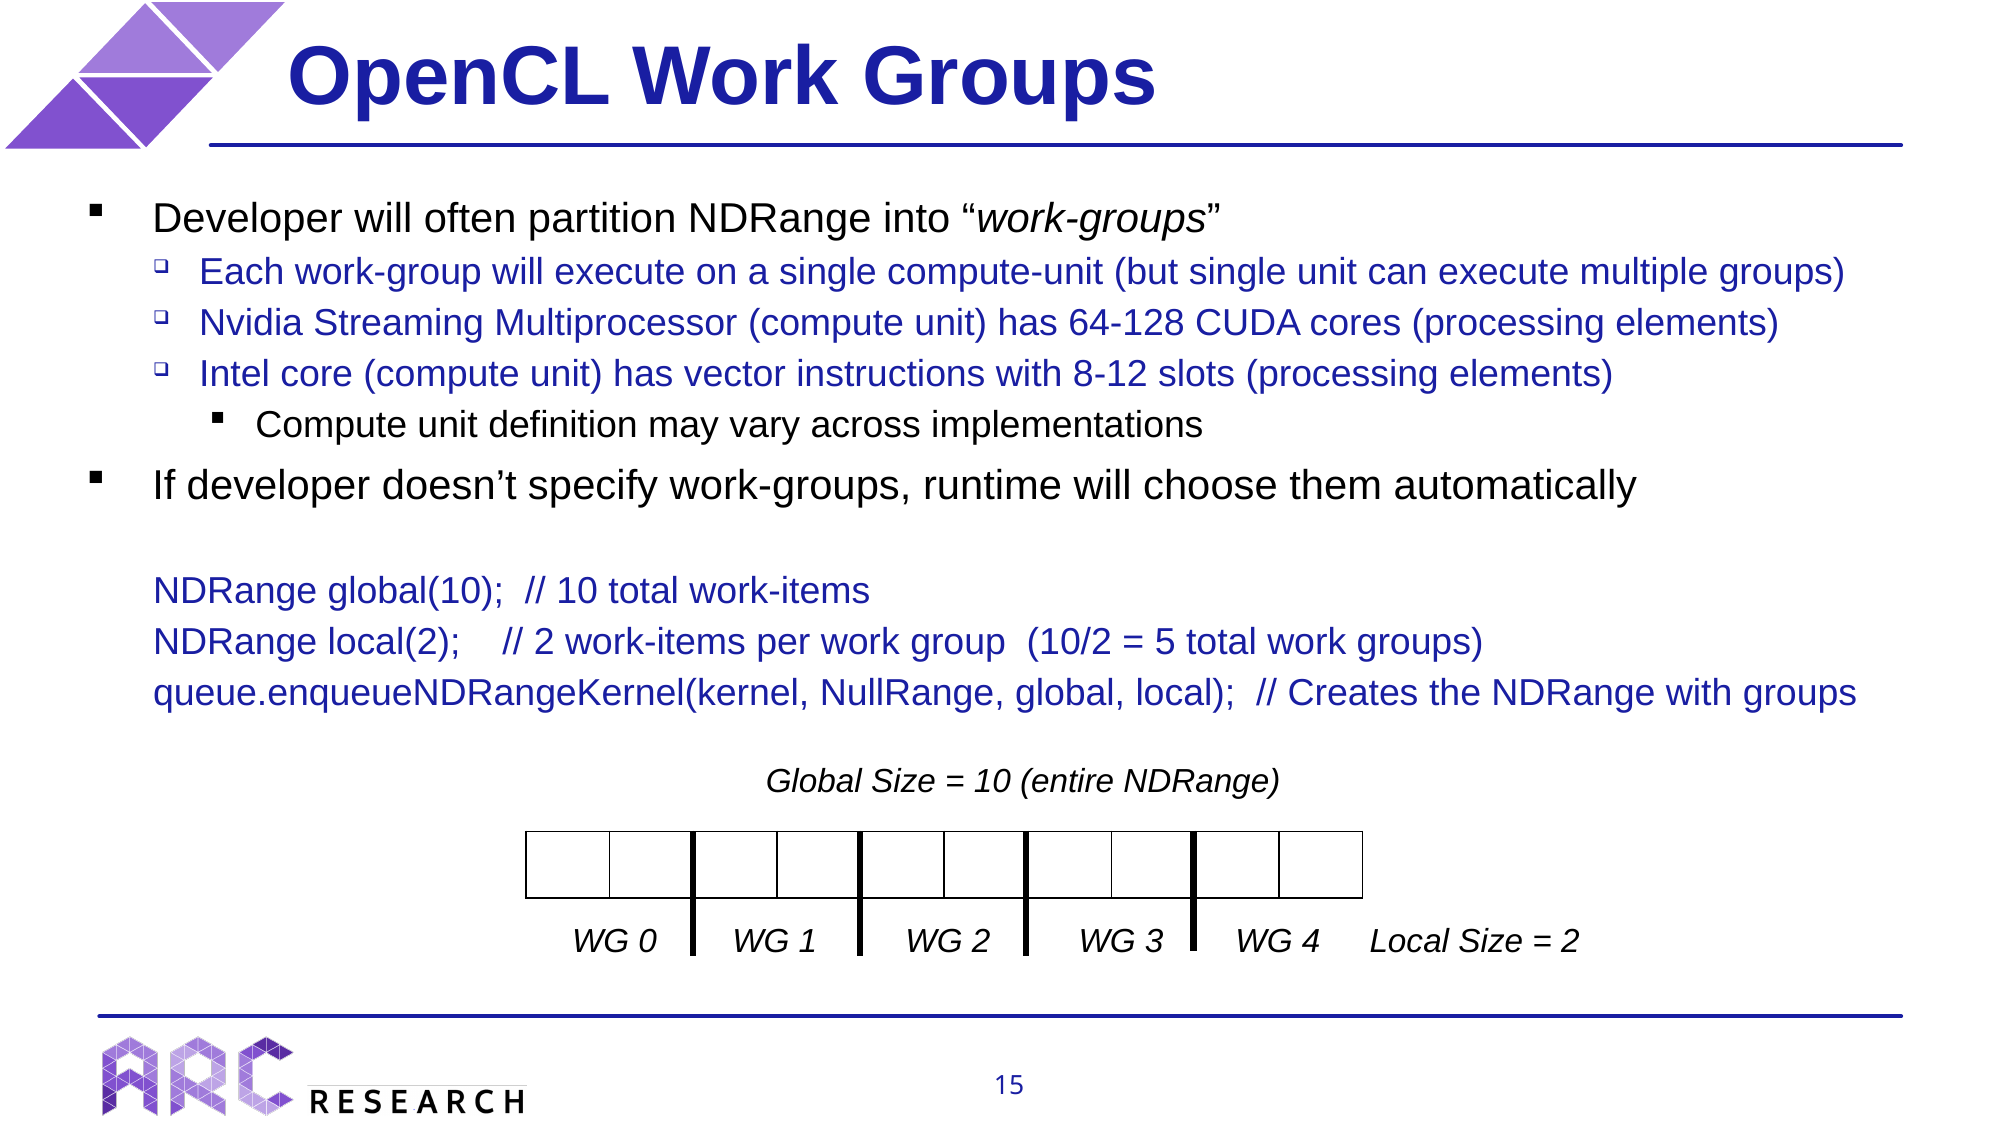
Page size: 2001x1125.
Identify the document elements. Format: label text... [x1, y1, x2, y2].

table_header [699, 832, 776, 897]
table_header [1280, 832, 1362, 897]
table_header [945, 832, 1022, 897]
table_header [527, 832, 609, 897]
table_header [610, 832, 689, 897]
text_box Local Size = 2 [1361, 911, 1642, 968]
table_header [1112, 832, 1190, 897]
picture [99, 1036, 296, 1119]
text_box WG 1 [724, 911, 830, 968]
text_box OpenCL Work Groups [266, 0, 1466, 142]
text_box WG 0 [563, 911, 669, 968]
table_header [1032, 832, 1111, 897]
text_box Developer will often partition NDRange into “work-groups” Each work-group will execute on a single compute-unit (but single unit can execute multiple groups) Nvidia Streaming Multiprocessor (compute unit) has 64-128 CUDA cores (processing elements) Intel core (compute unit) has vector instructions with 8-12 slots (processing elements) Compute unit definition may vary across implementations If developer doesn’t specify work-groups, runtime will choose them automatically NDRange global(10); // 10 total work-items NDRange local(2); // 2 work-items per work group (10/2 = 5 total work groups) queue.enqueueNDRangeKernel(kernel, NullRange, global, local); // Creates the NDRange with groups [77, 190, 1908, 625]
table_header [1200, 832, 1278, 897]
table_header [868, 832, 943, 897]
text_box Global Size = 10 (entire NDRange) [757, 751, 1383, 808]
picture [307, 1083, 527, 1116]
text_box WG 2 [897, 911, 1003, 968]
text_box WG 3 [1070, 911, 1176, 968]
table_header [778, 832, 857, 897]
text_box WG 4 [1226, 911, 1332, 968]
text_box 15 [992, 1067, 1026, 1125]
